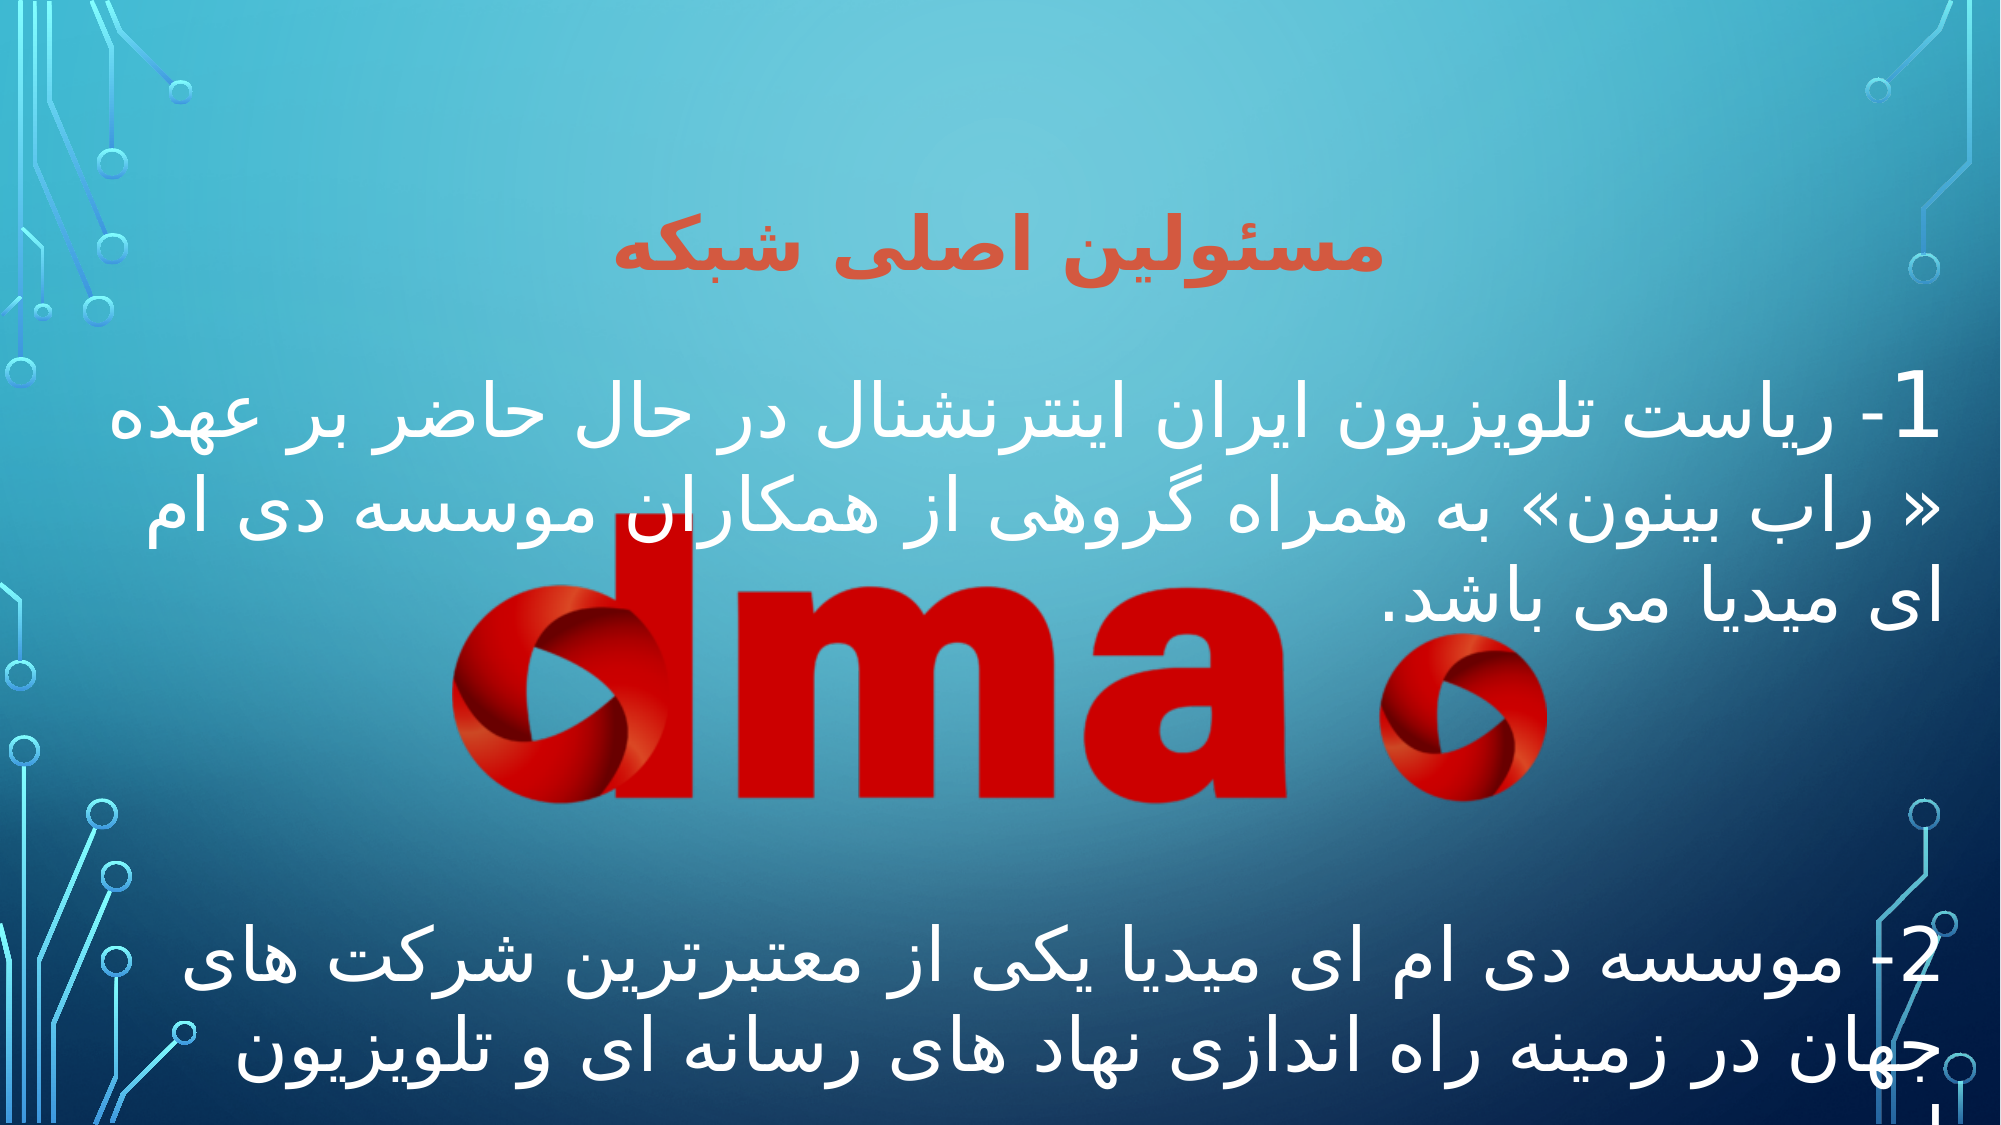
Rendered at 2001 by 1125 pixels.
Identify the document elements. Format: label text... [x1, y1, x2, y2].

text_box 1- ریاست تلویزیون ایران اینترنشنال در حال حاضر بر عهده « راب بینون» به همراه گروهی از همکاران موسسه دی ام ای میدیا می باشد. 2- موسسه دی ام ای میدیا یکی از معتبرترین شرکت های جهان در زمینه راه اندازی نهاد های رسانه ای و تلویزیون است. [30, 228, 1962, 1125]
title مسئولین اصلی شبکه [137, 0, 1863, 228]
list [452, 513, 1547, 806]
